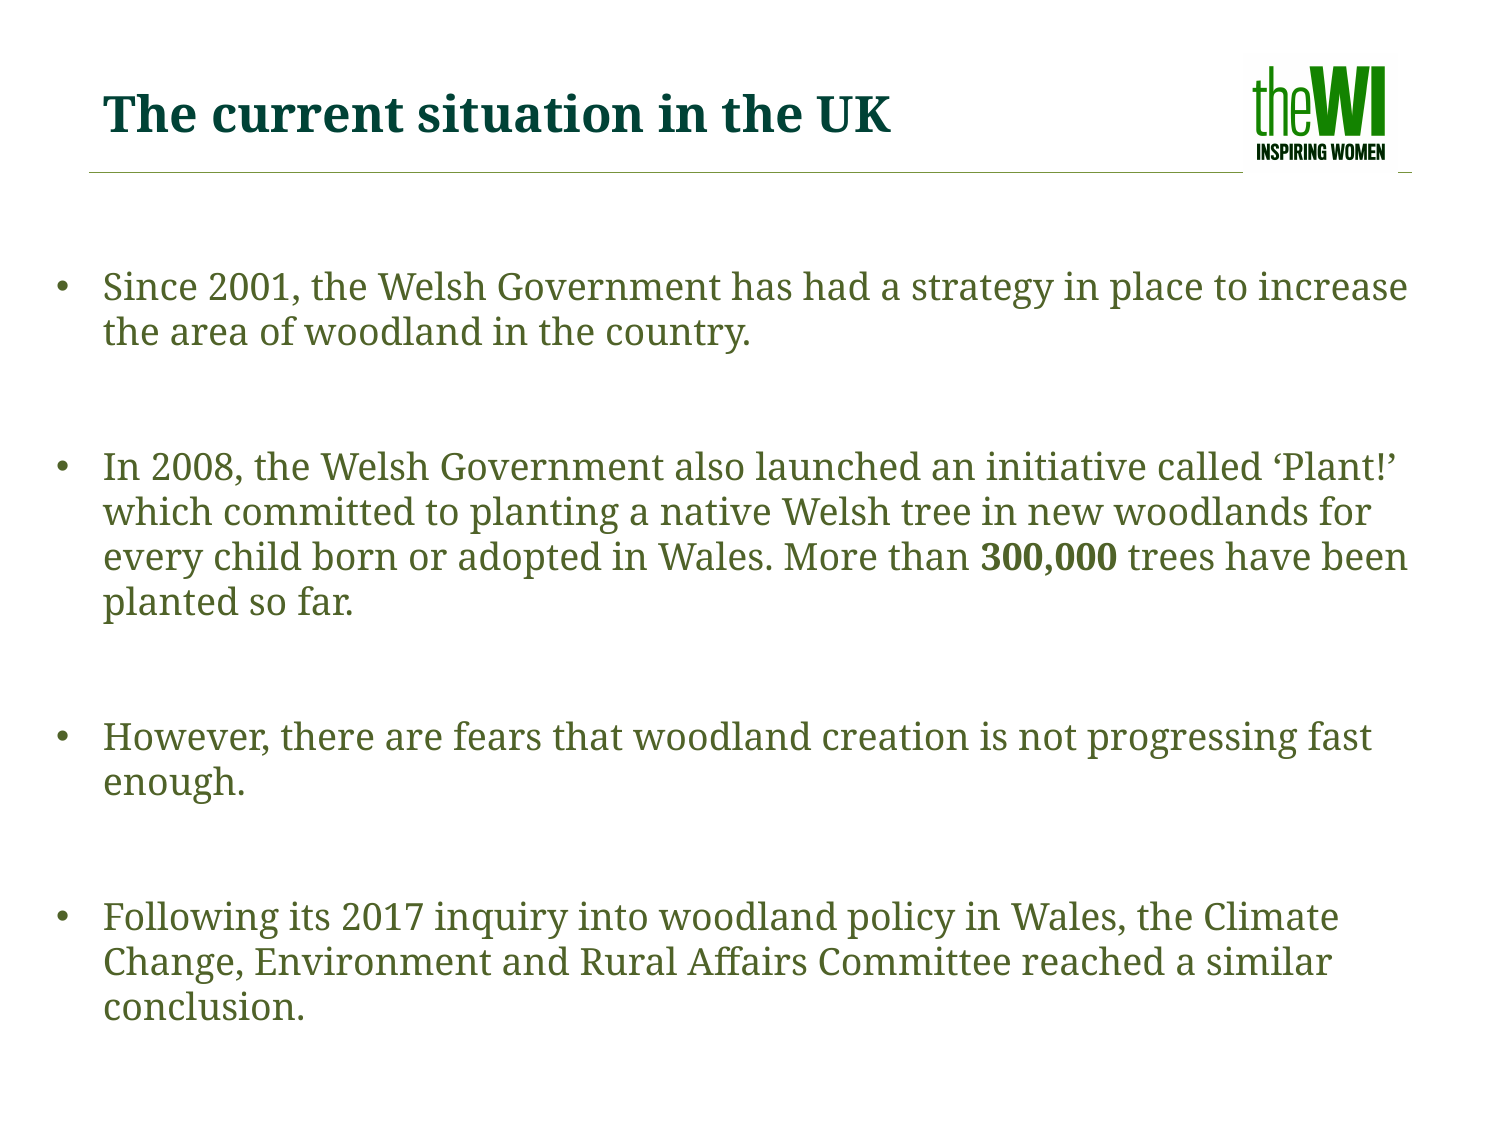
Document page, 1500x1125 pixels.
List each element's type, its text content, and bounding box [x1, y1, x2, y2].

text_box Since 2001, the Welsh Government has had a strategy in place to increase the area of woodland in the country. In 2008, the Welsh Government also launched an initiative called ‘Plant!’ which committed to planting a native Welsh tree in new woodlands for every child born or adopted in Wales. More than 300,000 trees have been planted so far. However, there are fears that woodland creation is not progressing fast enough. Following its 2017 inquiry into woodland policy in Wales, the Climate Change, Environment and Rural Affairs Committee reached a similar conclusion. [41, 255, 1471, 1036]
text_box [88, 52, 1413, 173]
